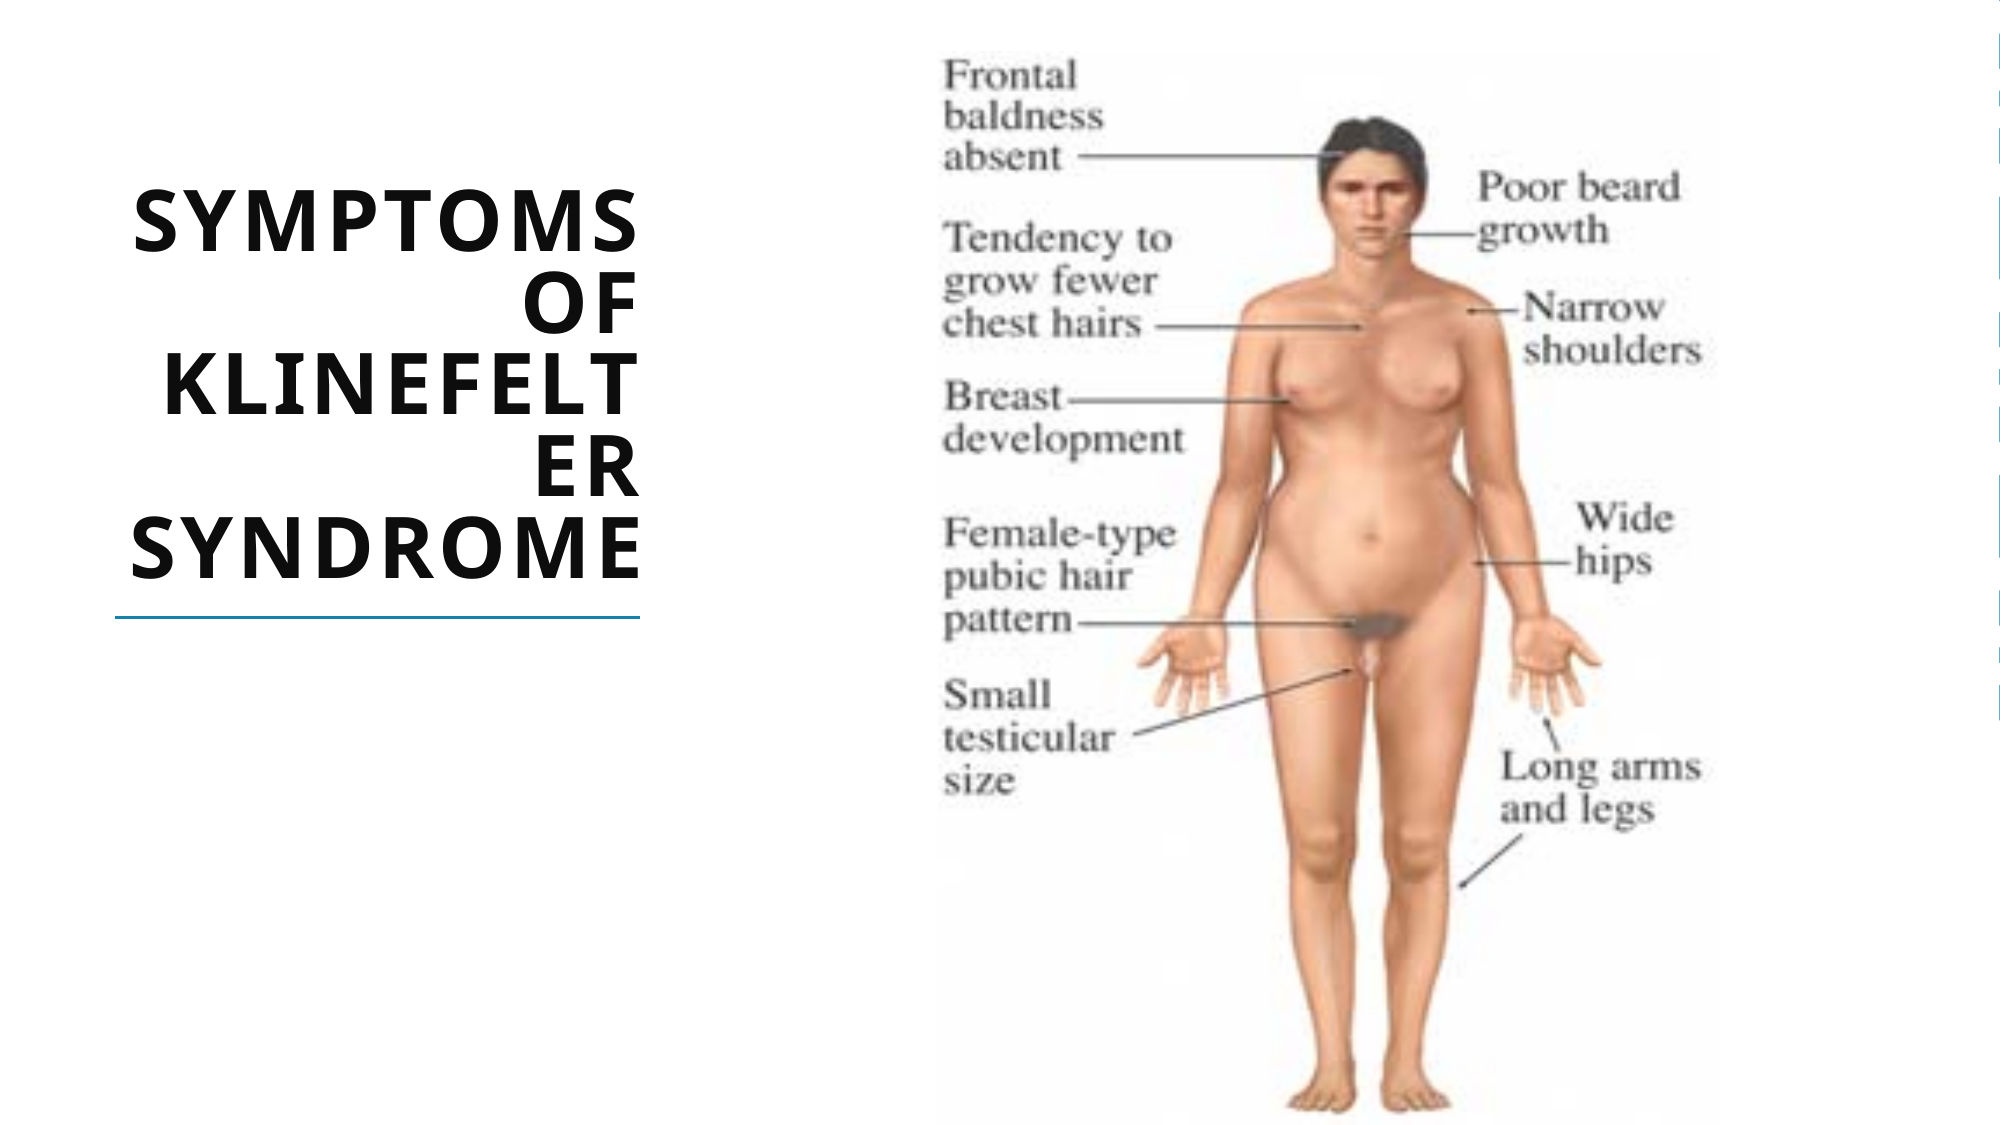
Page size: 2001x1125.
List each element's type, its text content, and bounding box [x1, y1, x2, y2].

picture [773, 50, 1886, 1125]
text_box [0, 0, 2000, 1125]
title symptoms of Klinefelter syndrome [104, 104, 659, 603]
